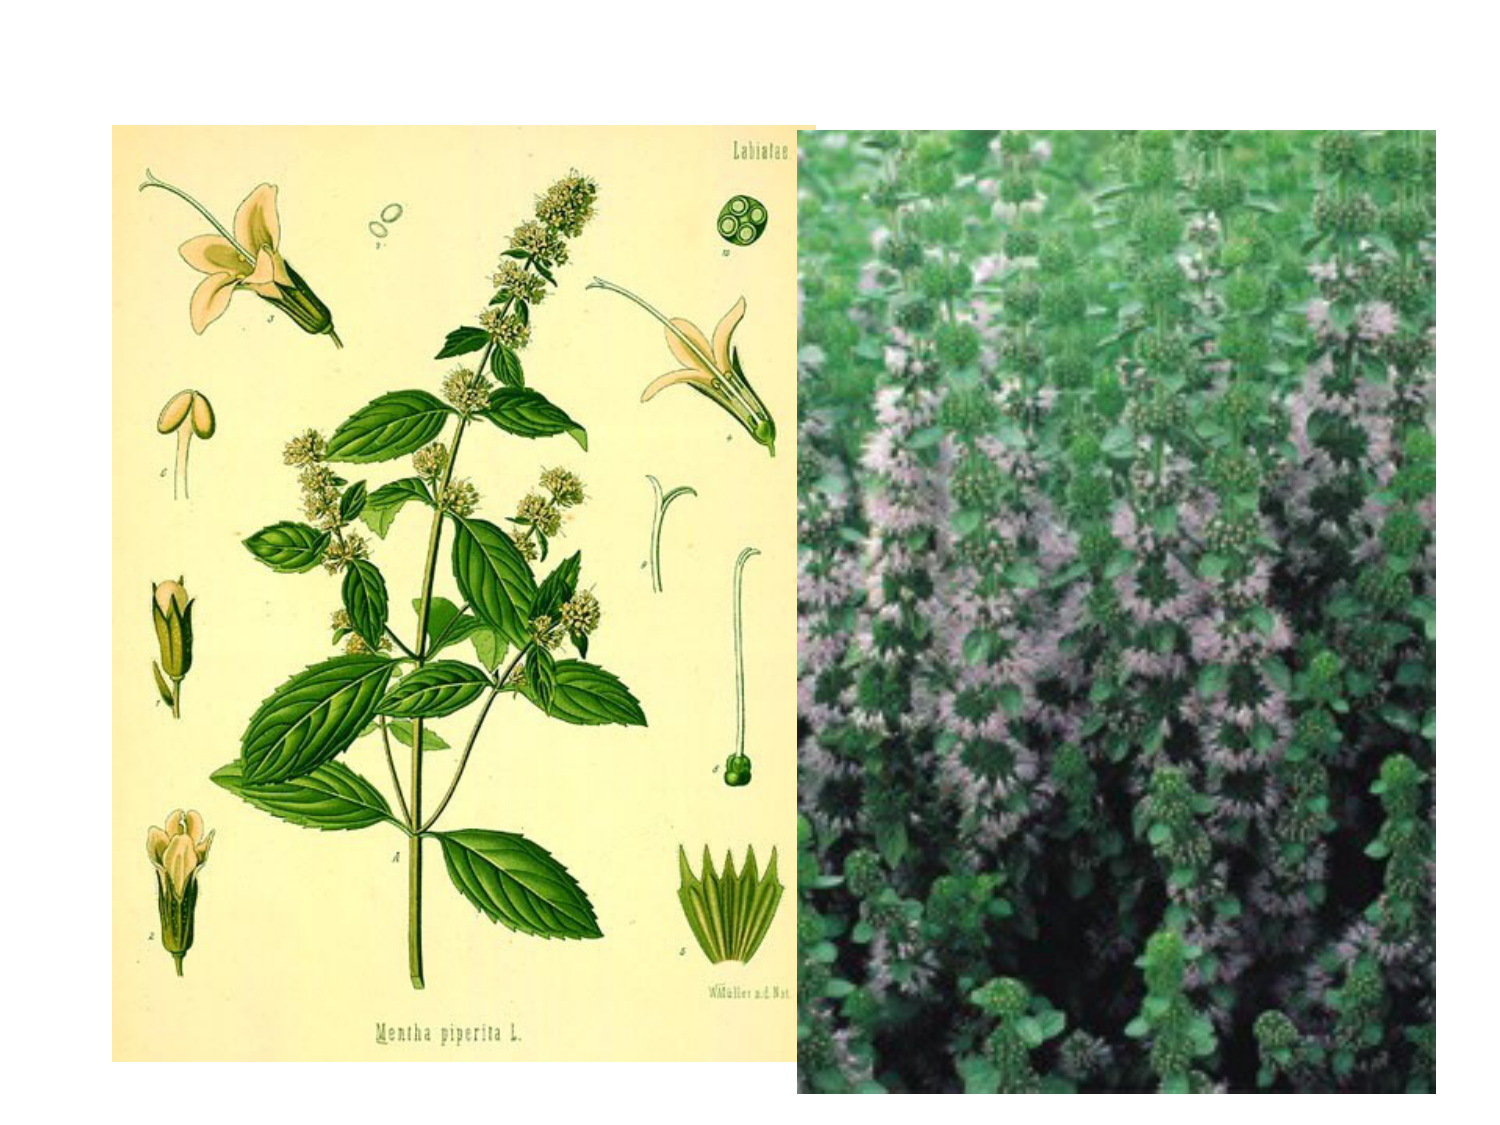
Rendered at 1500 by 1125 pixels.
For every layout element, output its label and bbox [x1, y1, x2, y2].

picture [111, 125, 1436, 1095]
